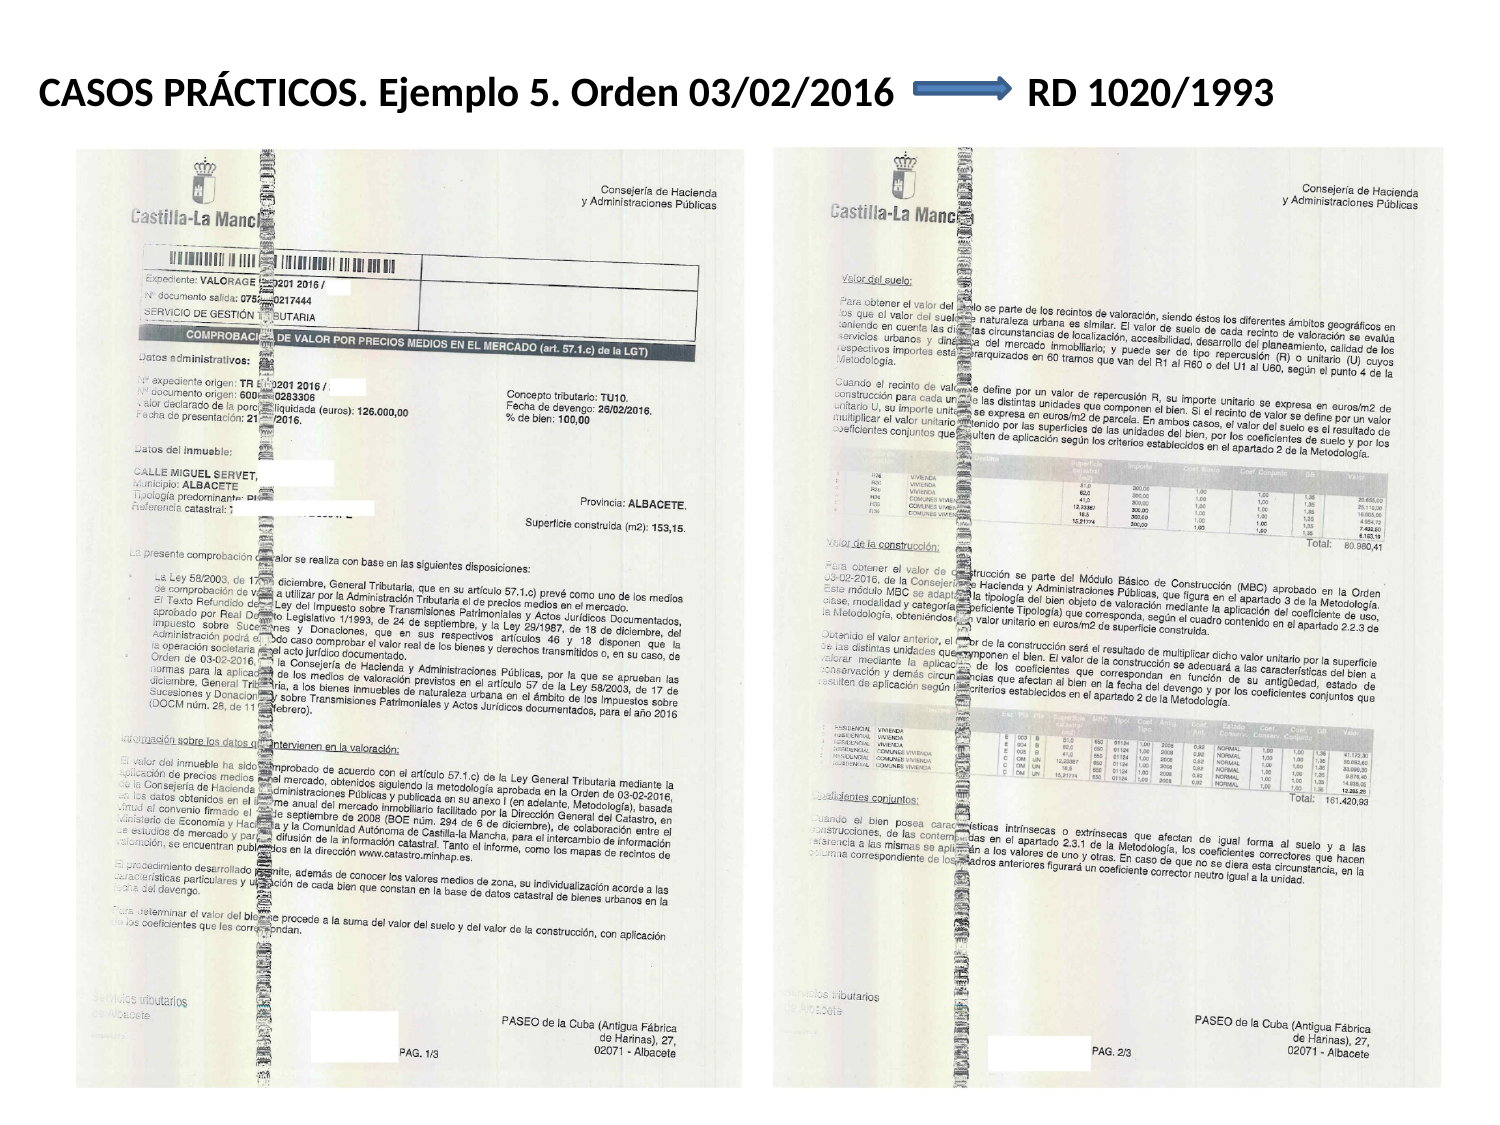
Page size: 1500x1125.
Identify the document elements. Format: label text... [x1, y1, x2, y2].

picture [773, 136, 1452, 1097]
text_box [913, 76, 1012, 101]
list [76, 139, 753, 1097]
title CASOS PRÁCTICOS. Ejemplo 5. Orden 03/02/2016 RD 1020/1993 [23, 11, 1500, 169]
